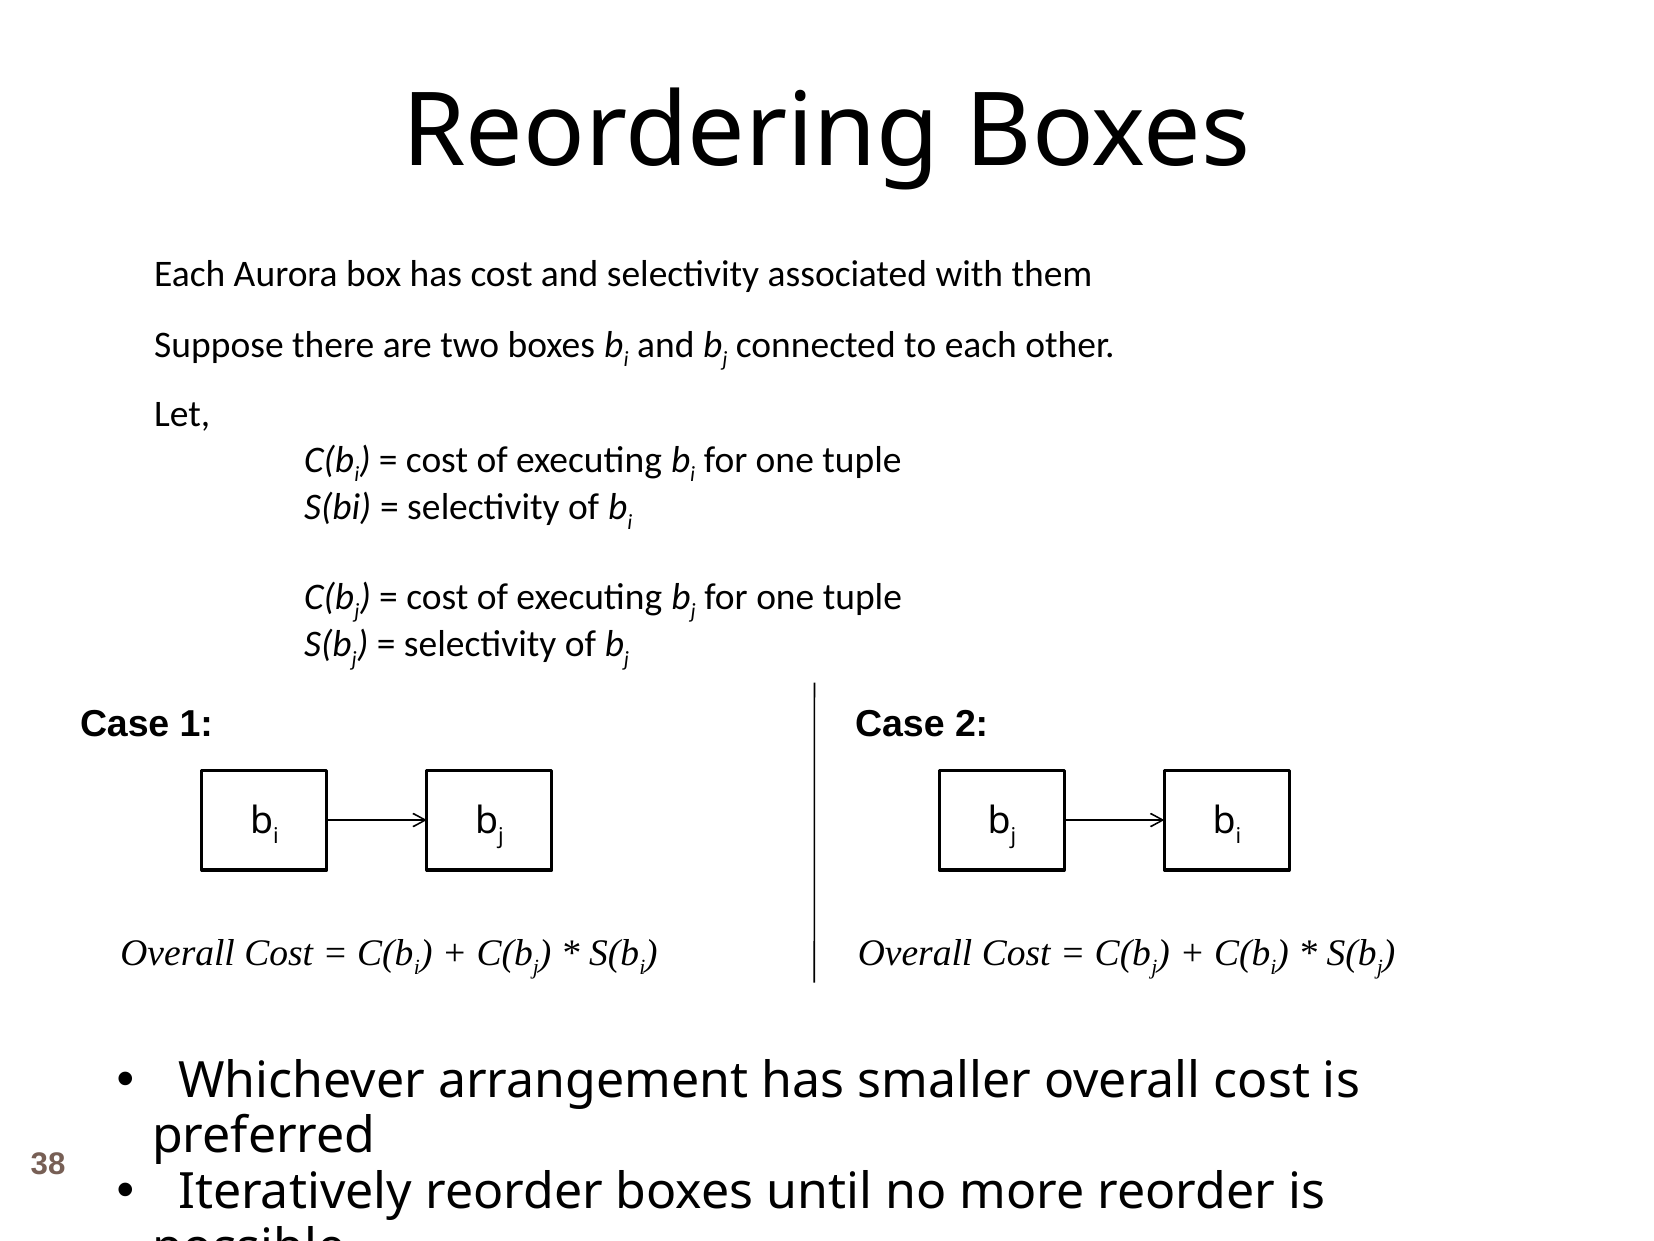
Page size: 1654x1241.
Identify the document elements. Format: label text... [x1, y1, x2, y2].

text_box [939, 769, 1290, 871]
text_box Case 2: [840, 695, 1004, 752]
text_box Overall Cost = C(bi) + C(bj) * S(bi) [105, 920, 673, 983]
text_box Reordering Boxes [82, 56, 1571, 249]
text_box Whichever arrangement has smaller overall cost is preferred Iteratively reorder boxes until no more reorder is possible [101, 1044, 1452, 1241]
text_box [201, 769, 553, 871]
text_box Each Aurora box has cost and selectivity associated with them Suppose there are two boxes bi and bj connected to each other. Let, C(bi) = cost of executing bi for one tuple S(bi) = selectivity of bi C(bj) = cost of executing bj for one tuple S(bj) = selectivity of bj [139, 249, 1427, 675]
text_box Case 1: [65, 695, 229, 752]
slide_number 38 [0, 1129, 97, 1199]
text_box Overall Cost = C(bj) + C(bi) * S(bj) [843, 920, 1411, 983]
